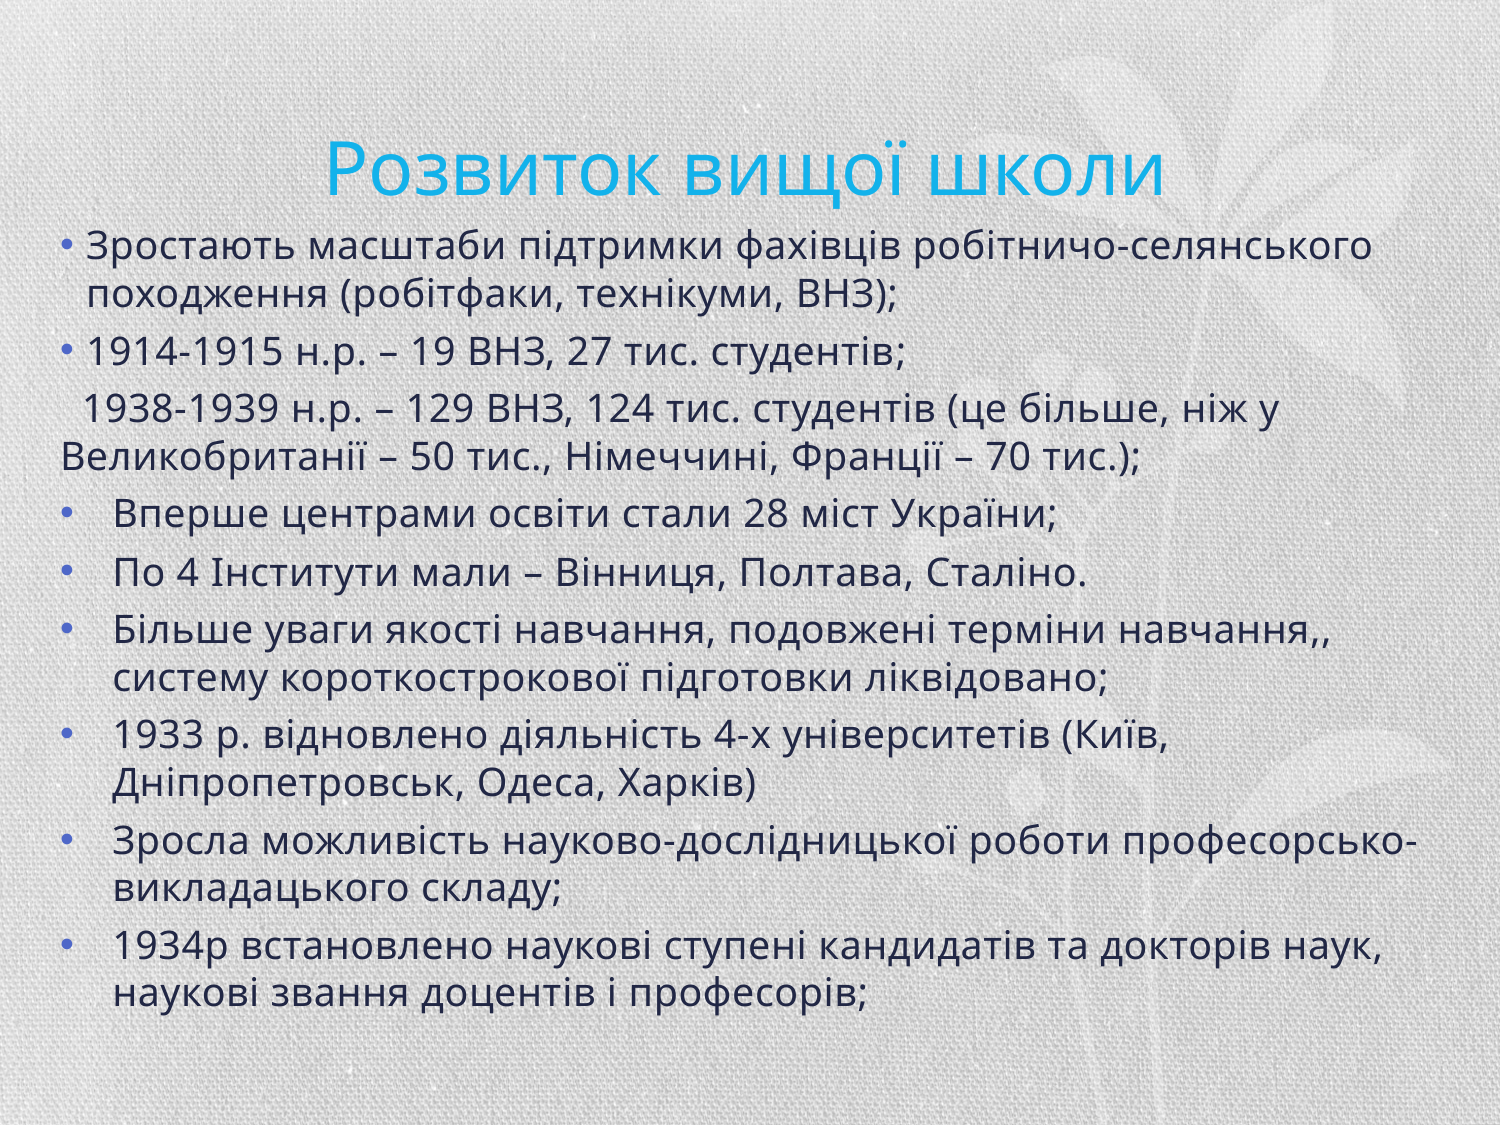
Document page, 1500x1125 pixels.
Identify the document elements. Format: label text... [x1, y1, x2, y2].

title Розвиток вищої школи [41, 42, 1451, 218]
list Зростають масштаби підтримки фахівців робітничо-селянського походження (робітфаки, технікуми, ВНЗ); 1914-1915 н.р. – 19 ВНЗ, 27 тис. студентів; 1938-1939 н.р. – 129 ВНЗ, 124 тис. студентів (це більше, ніж у Великобританії – 50 тис., Німеччині, Франції – 70 тис.); Вперше центрами освіти стали 28 міст України; По 4 Інститути мали – Вінниця, Полтава, Сталіно. Більше уваги якості навчання, подовжені терміни навчання,, систему короткострокової підготовки ліквідовано; 1933 р. відновлено діяльність 4-х університетів (Київ, Дніпропетровськ, Одеса, Харків) Зросла можливість науково-дослідницької роботи професорсько-викладацького складу; 1934р встановлено наукові ступені кандидатів та докторів наук, наукові звання доцентів і професорів; [45, 213, 1455, 1023]
